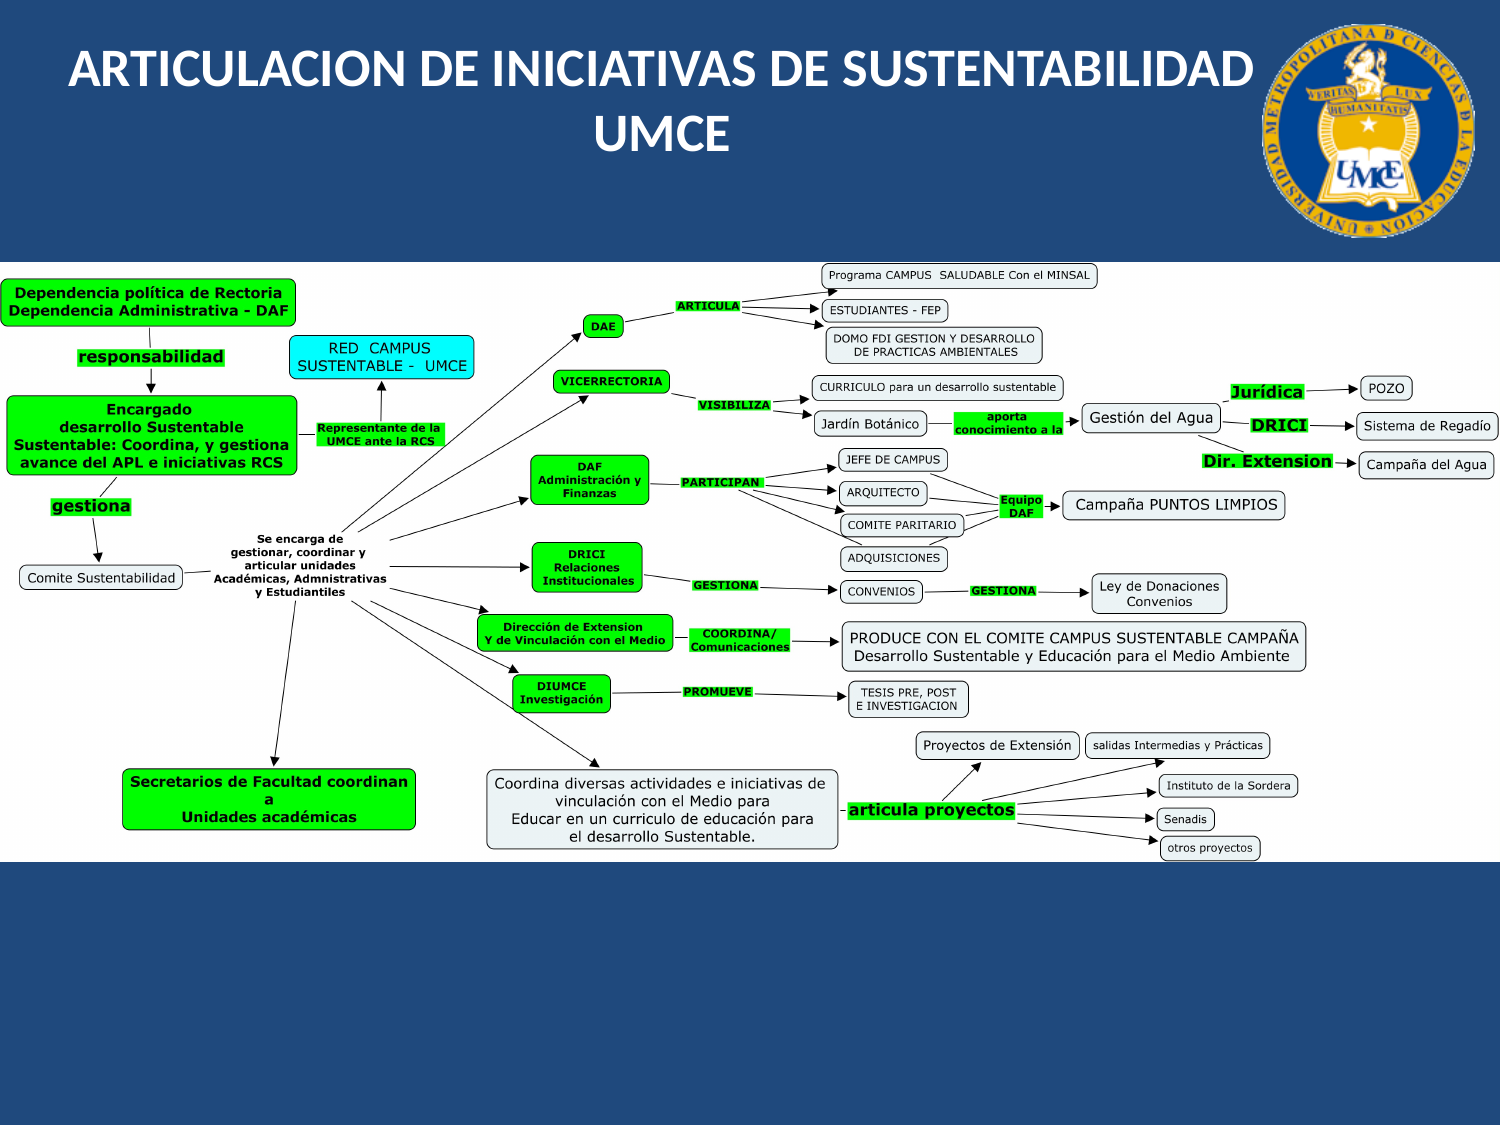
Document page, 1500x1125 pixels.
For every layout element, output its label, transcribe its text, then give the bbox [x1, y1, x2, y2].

picture [0, 262, 1500, 863]
picture [1262, 24, 1476, 238]
text_box ARTICULACION DE INICIATIVAS DE SUSTENTABILIDAD UMCE [24, 24, 1261, 170]
